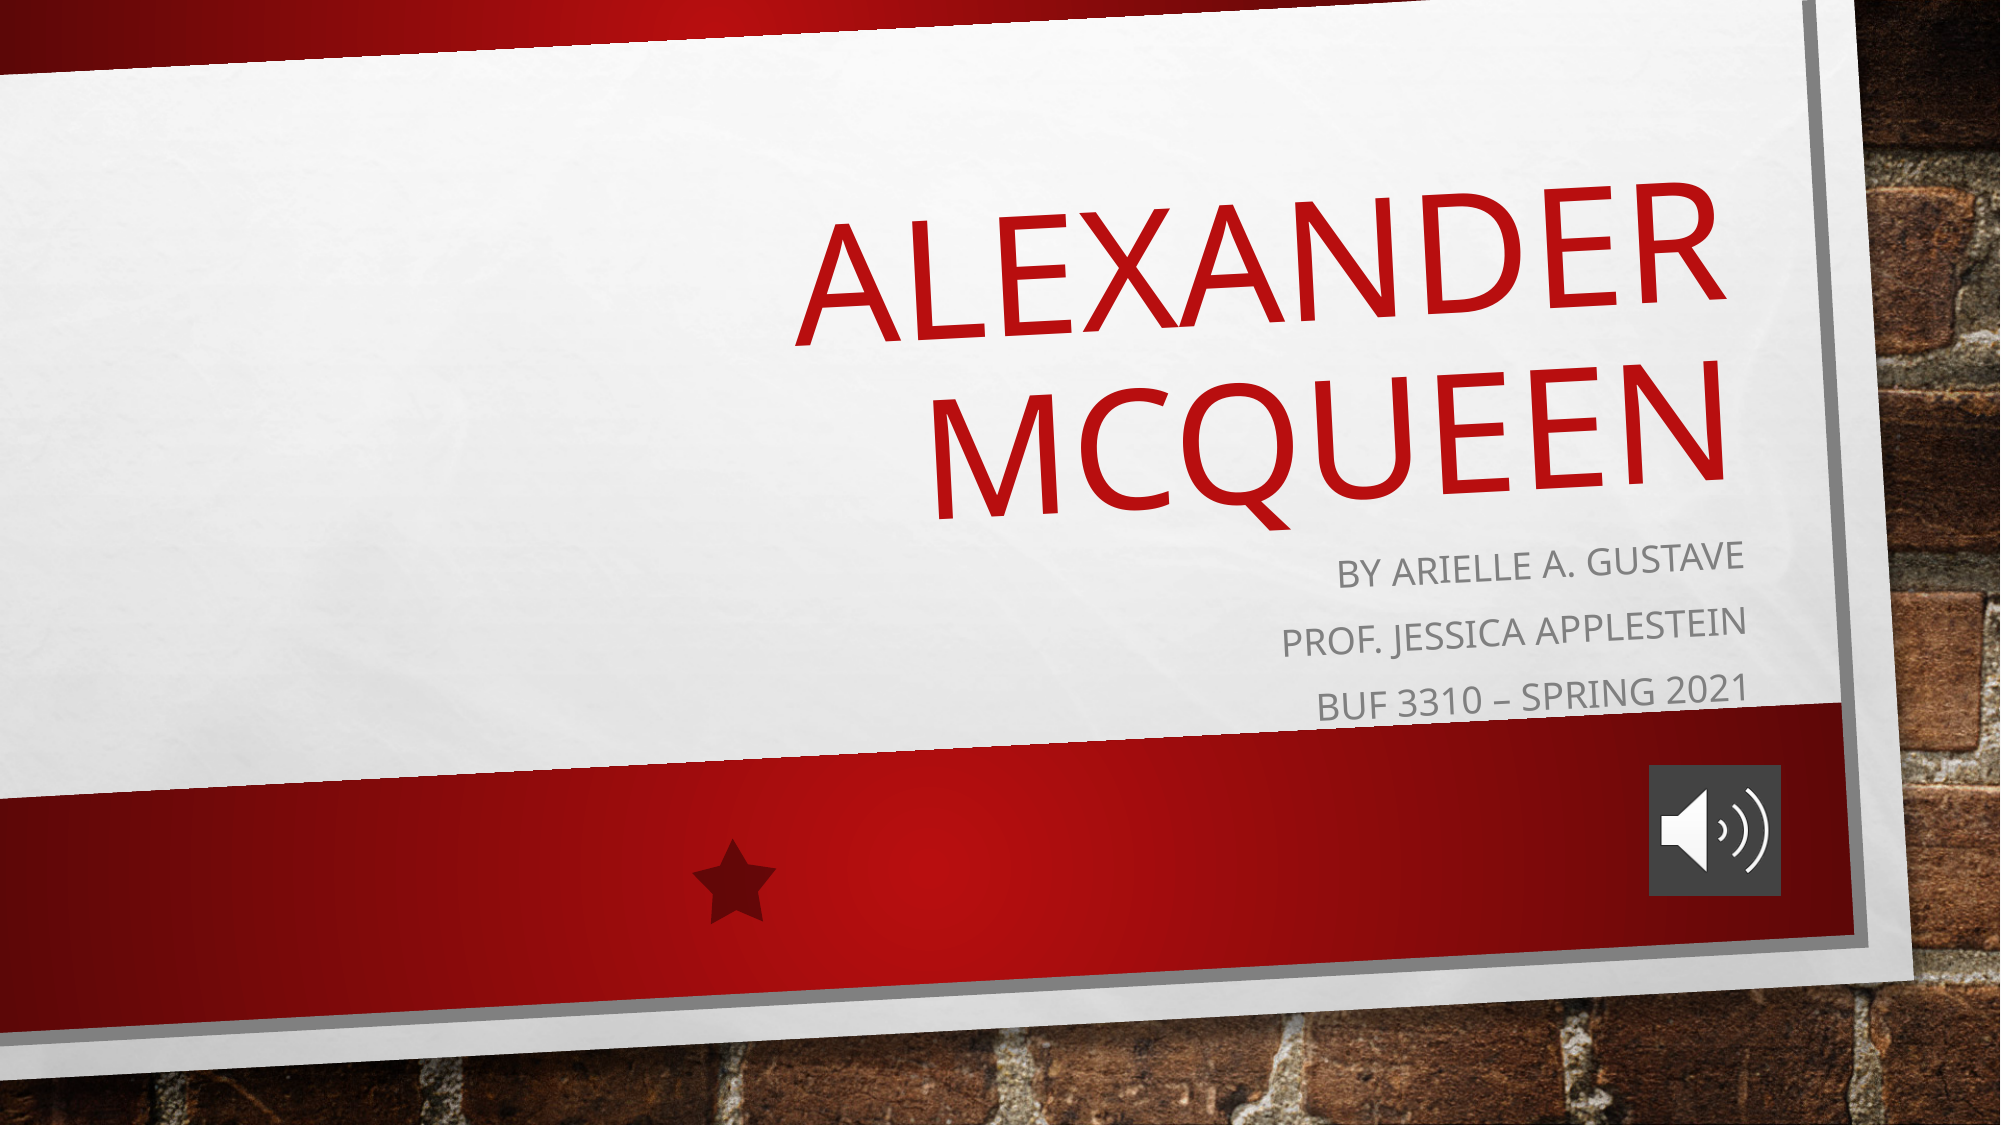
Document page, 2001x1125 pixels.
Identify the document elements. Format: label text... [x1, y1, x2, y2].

subtitle By Arielle a. Gustave Prof. Jessica applestein Buf 3310 – Spring 2021 [159, 521, 1763, 696]
picture [1648, 763, 1782, 898]
picture [0, 0, 2000, 1125]
title Alexander McQueen [135, 67, 1758, 605]
